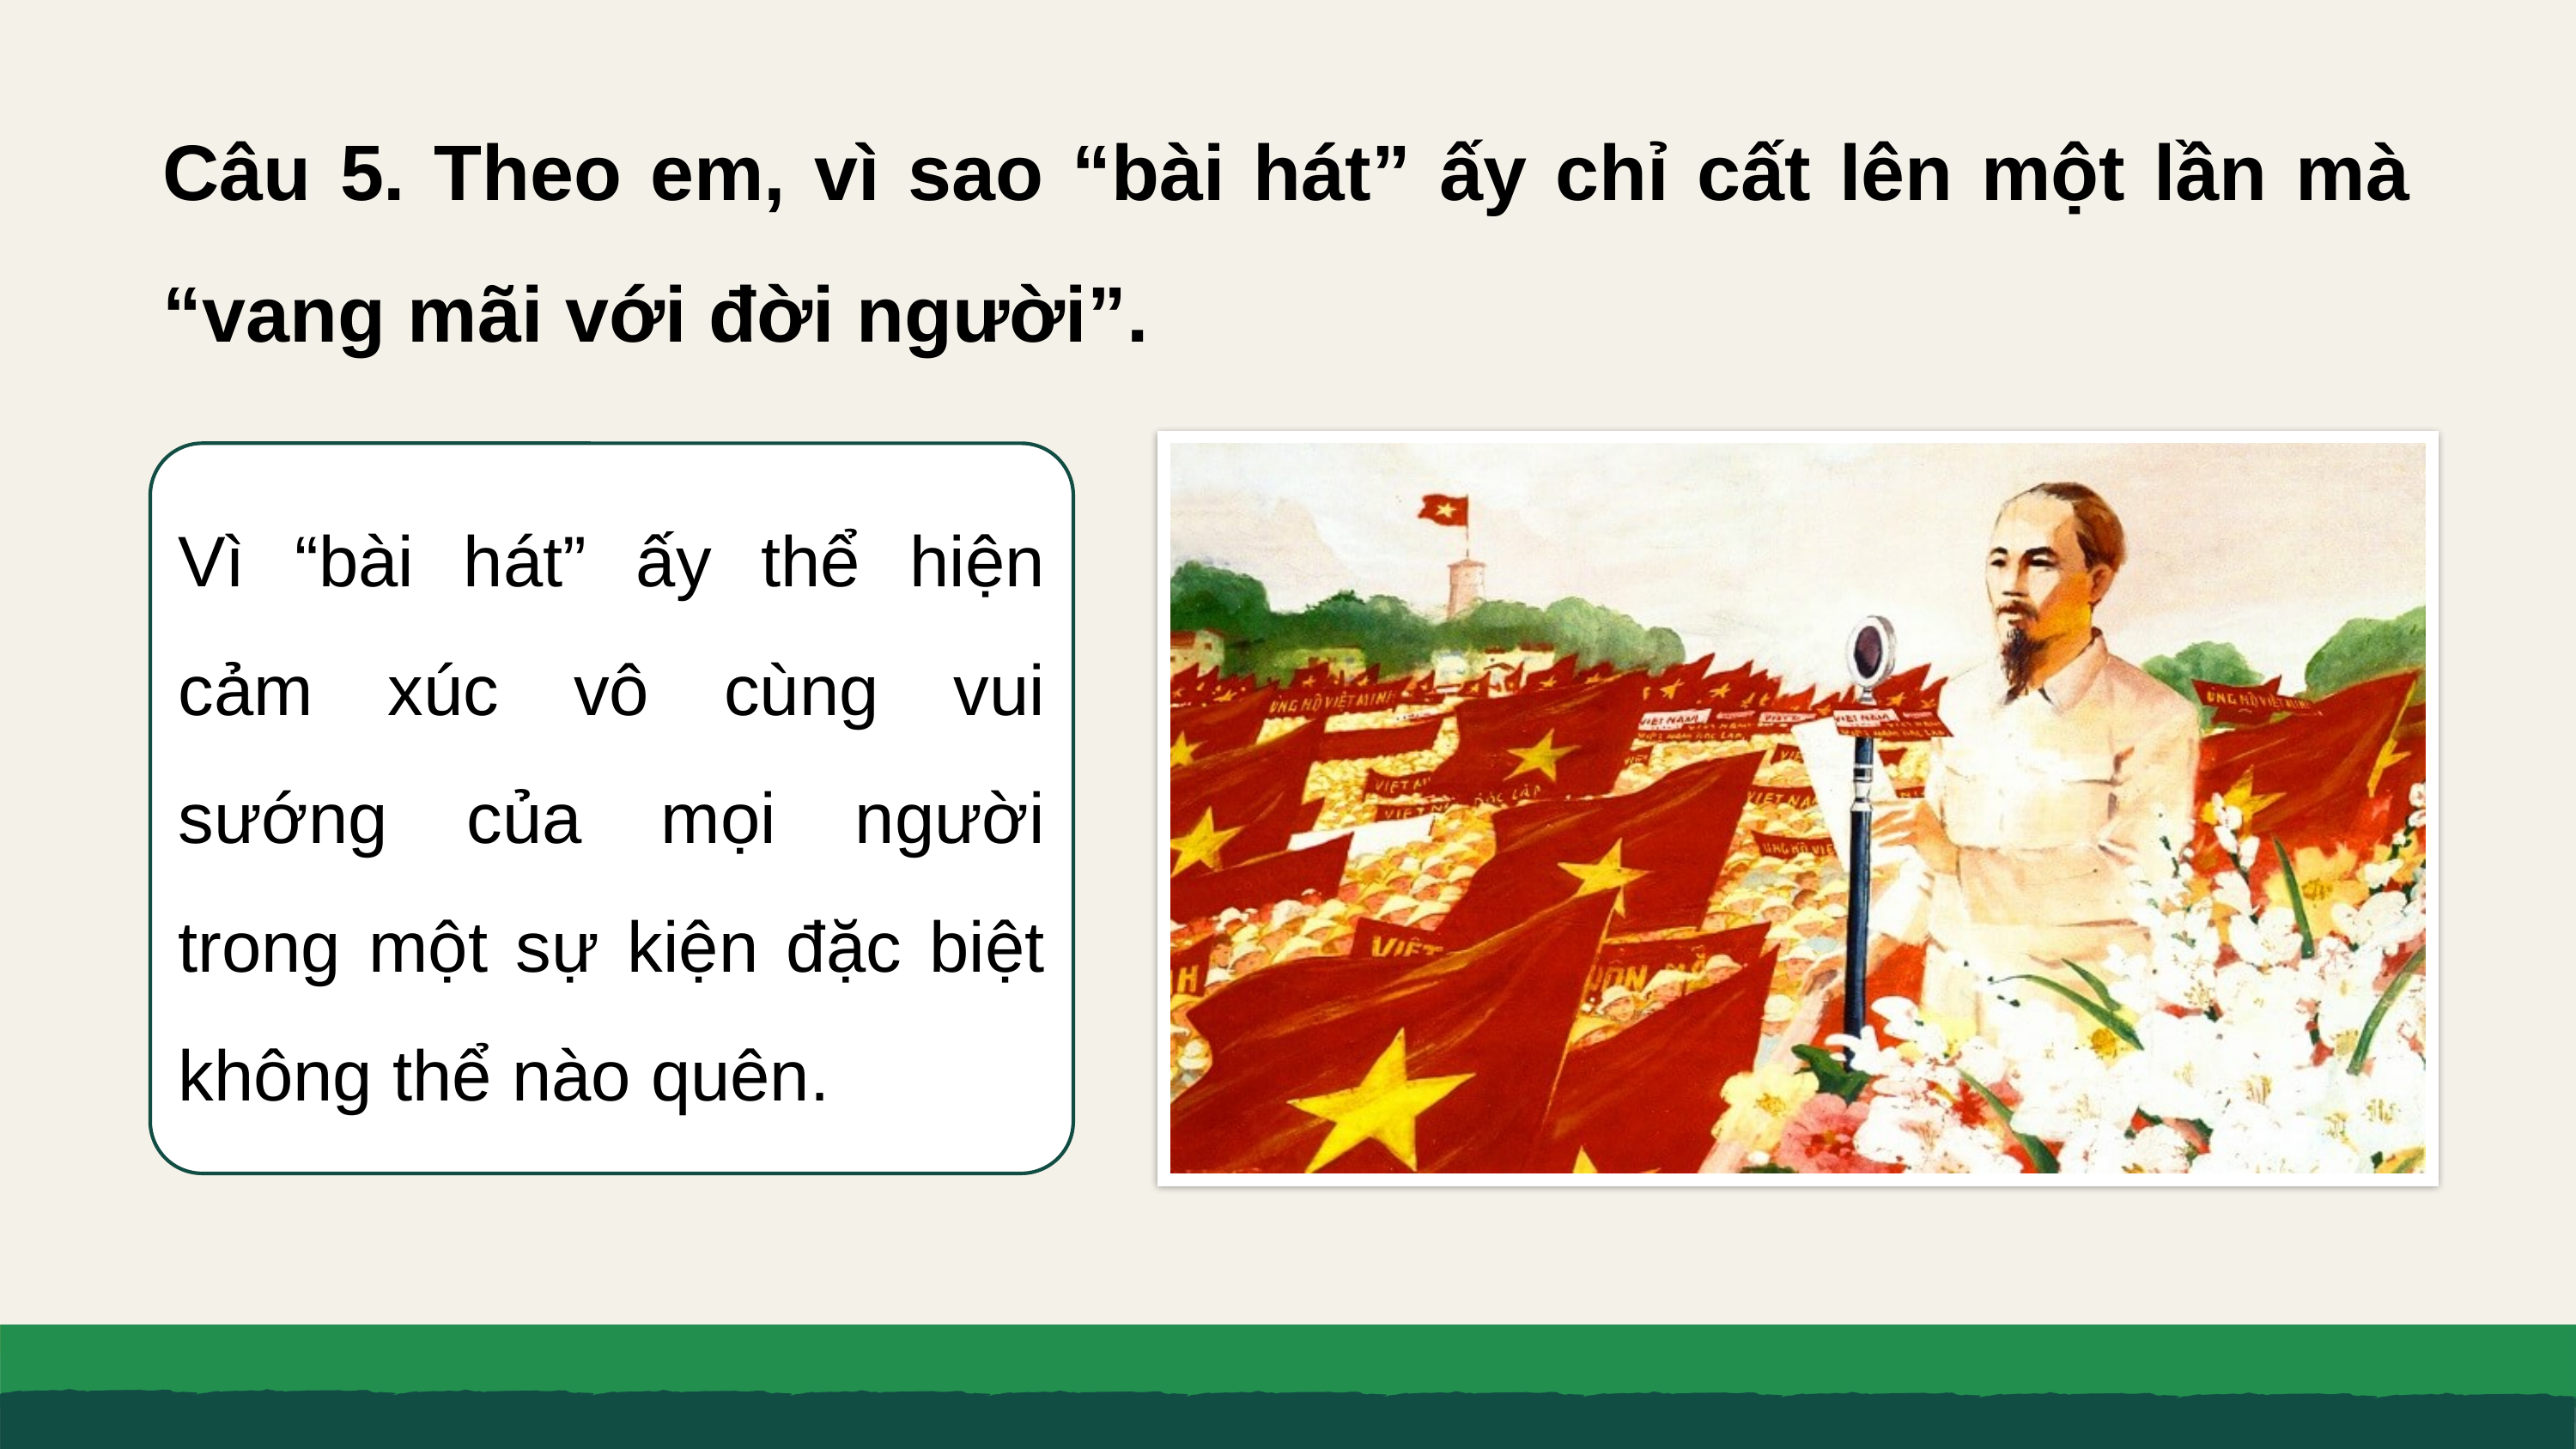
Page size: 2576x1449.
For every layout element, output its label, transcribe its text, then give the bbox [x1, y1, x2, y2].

text_box Câu 5. Theo em, vì sao “bài hát” ấy chỉ cất lên một lần mà “vang mãi với đời người”. [149, 68, 2426, 364]
text_box Vì “bài hát” ấy thể hiện cảm xúc vô cùng vui sướng của mọi người trong một sự kiện đặc biệt không thể nào quên. [148, 441, 1076, 1176]
text_box [0, 1325, 2576, 1449]
picture [1170, 443, 2427, 1174]
